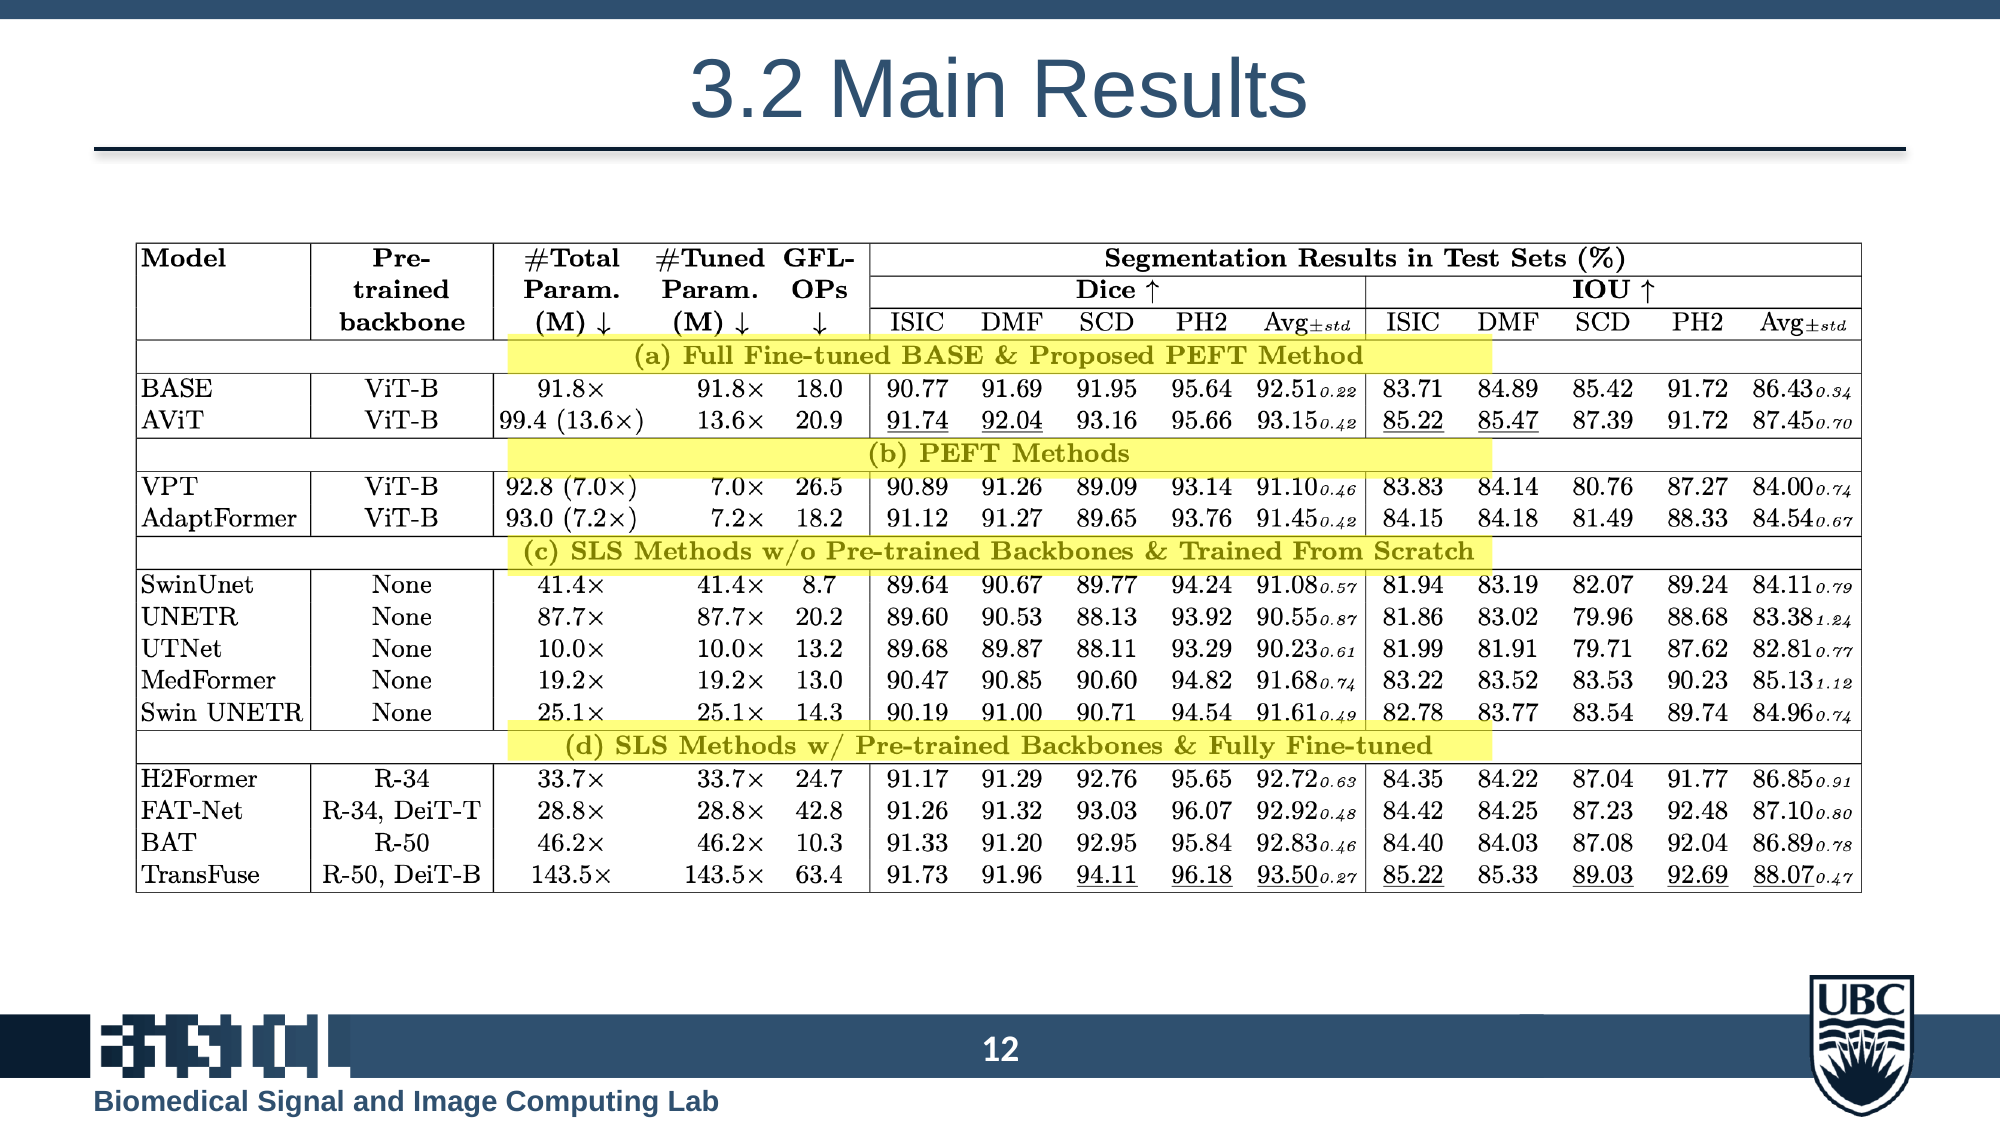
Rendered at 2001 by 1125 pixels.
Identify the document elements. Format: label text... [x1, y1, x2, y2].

title 3.2 Main Results [94, 0, 1906, 148]
picture [0, 975, 2000, 1117]
picture [646, 1098, 653, 1108]
picture [123, 233, 1877, 906]
picture [468, 1098, 475, 1108]
slide_number 12 [933, 1011, 1068, 1083]
picture [576, 1098, 582, 1108]
picture [289, 1098, 296, 1108]
